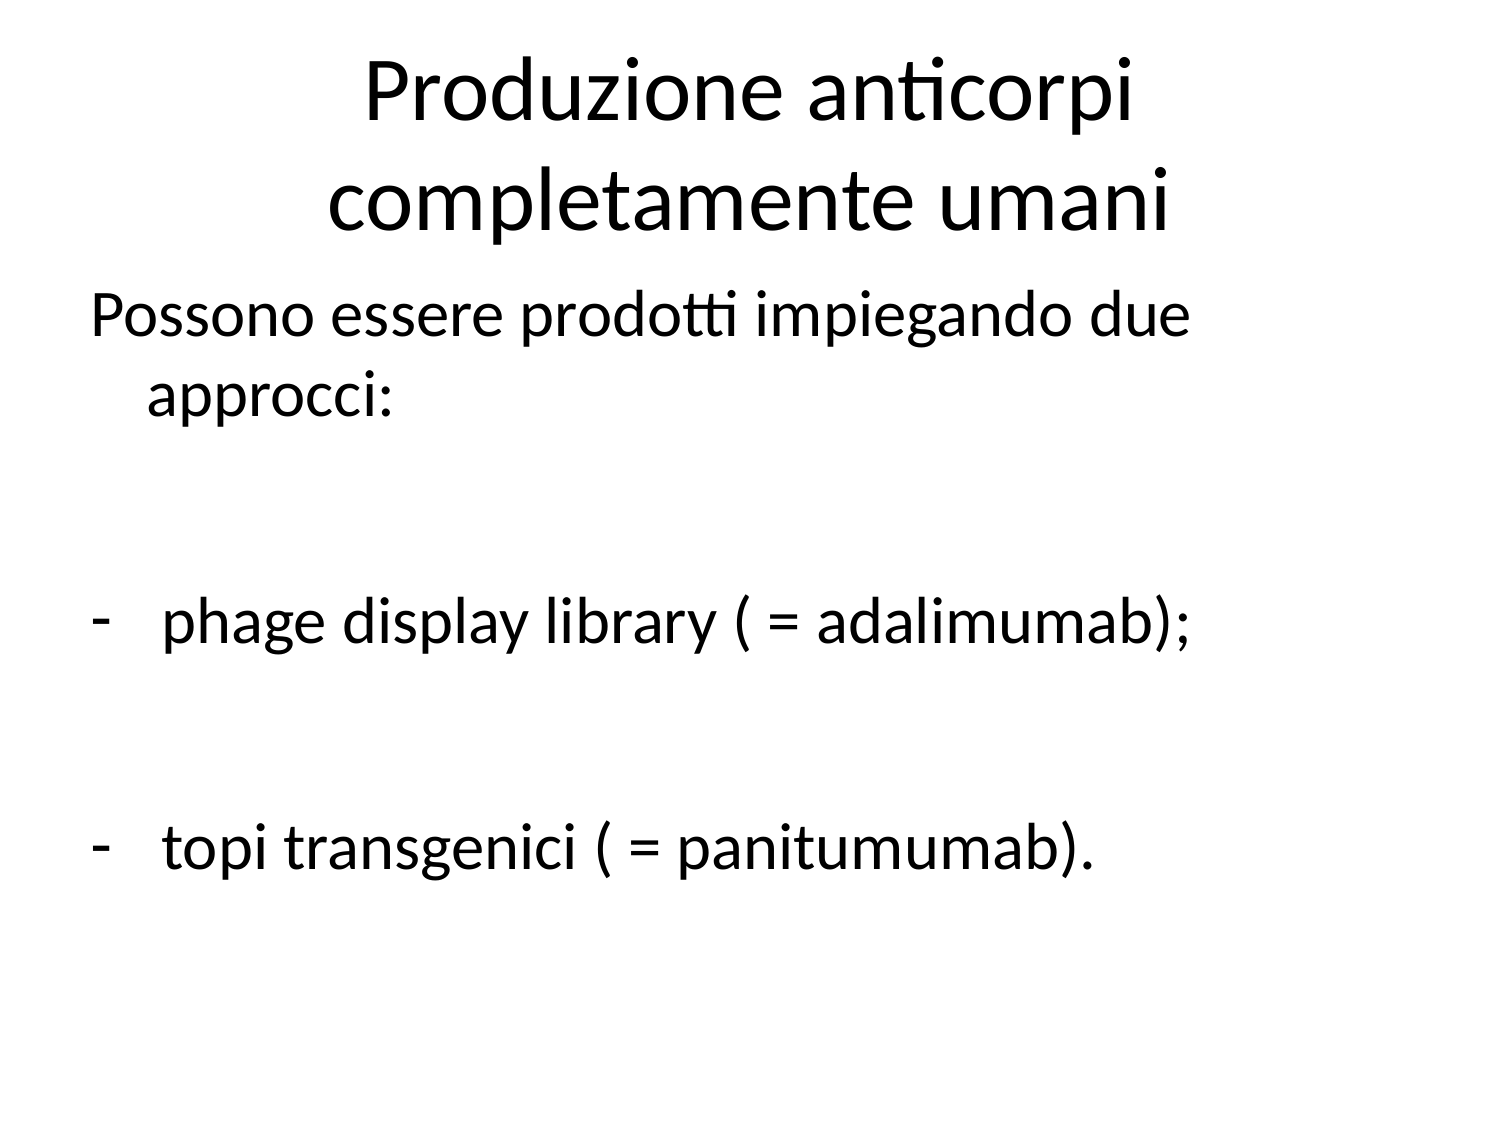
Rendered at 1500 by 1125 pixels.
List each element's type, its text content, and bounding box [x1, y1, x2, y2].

title Produzione anticorpi completamente umani [75, 45, 1425, 233]
list Possono essere prodotti impiegando due approcci: phage display library ( = adalimumab); topi transgenici ( = panitumumab). [75, 262, 1425, 916]
